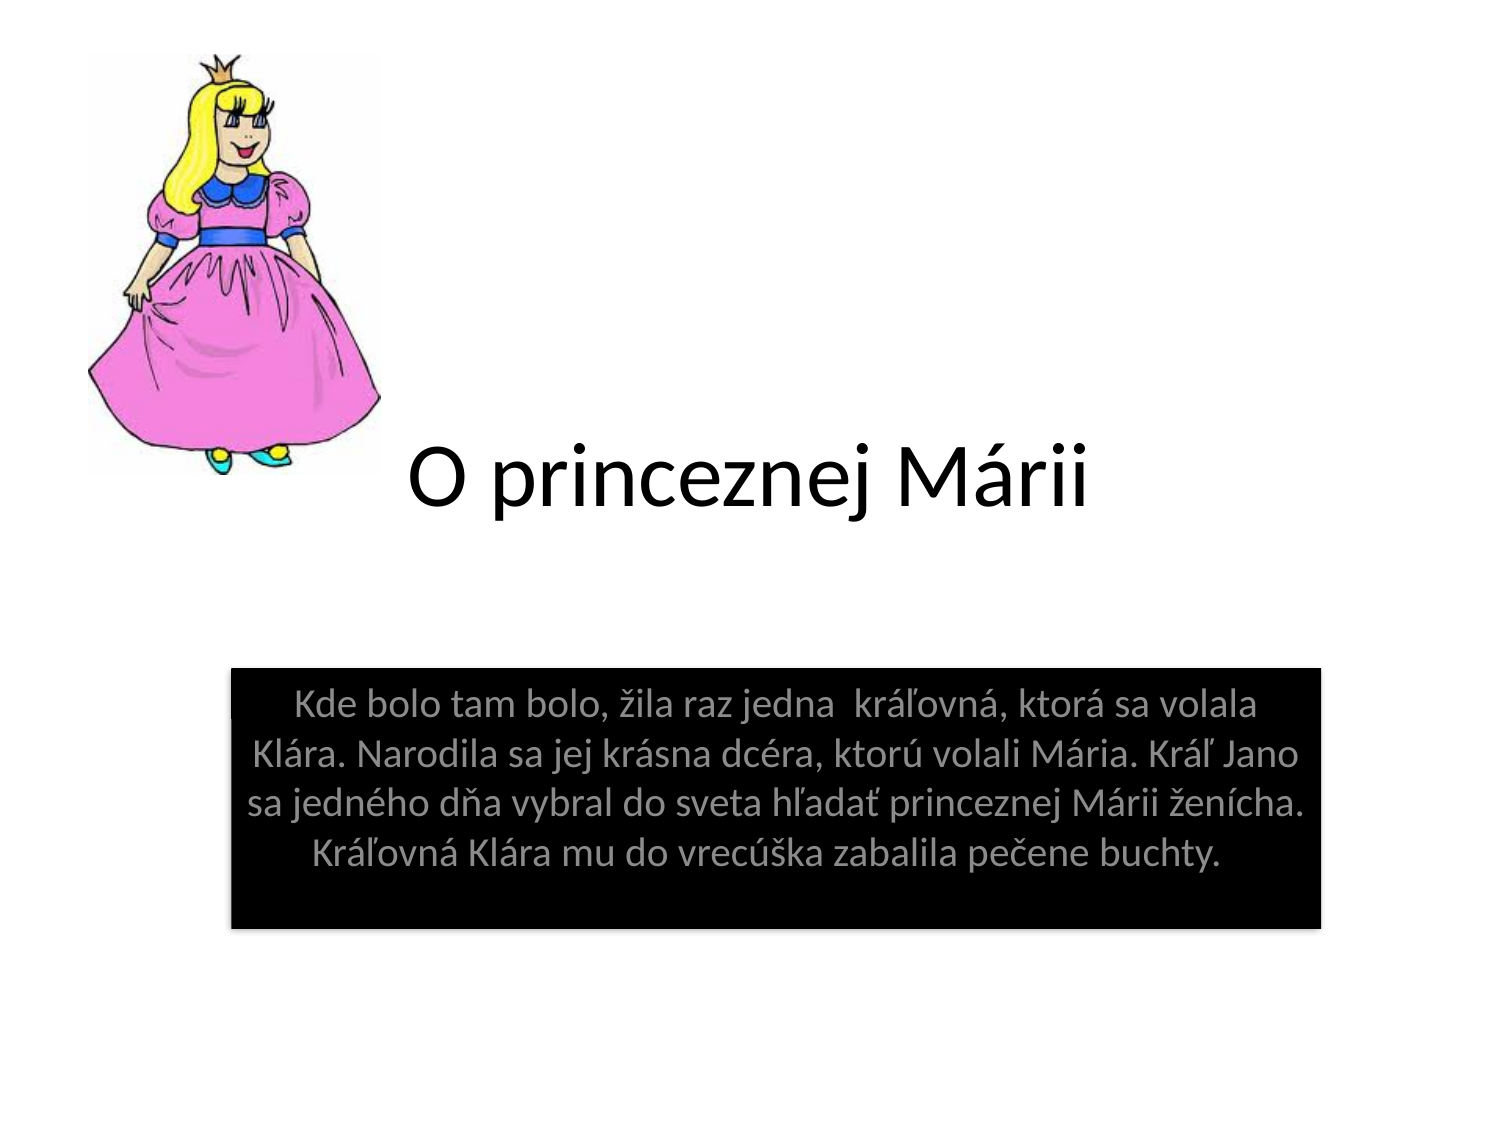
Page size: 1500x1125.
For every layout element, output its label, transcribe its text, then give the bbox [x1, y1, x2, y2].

text_box Kde bolo tam bolo, žila raz jedna kráľovná, ktorá sa volala Klára. Narodila sa jej krásna dcéra, ktorú volali Mária. Kráľ Jano sa jedného dňa vybral do sveta hľadať princeznej Márii ženícha. Kráľovná Klára mu do vrecúška zabalila pečene buchty. [231, 668, 1322, 929]
title O princeznej Márii [112, 349, 1388, 591]
picture [88, 54, 381, 476]
